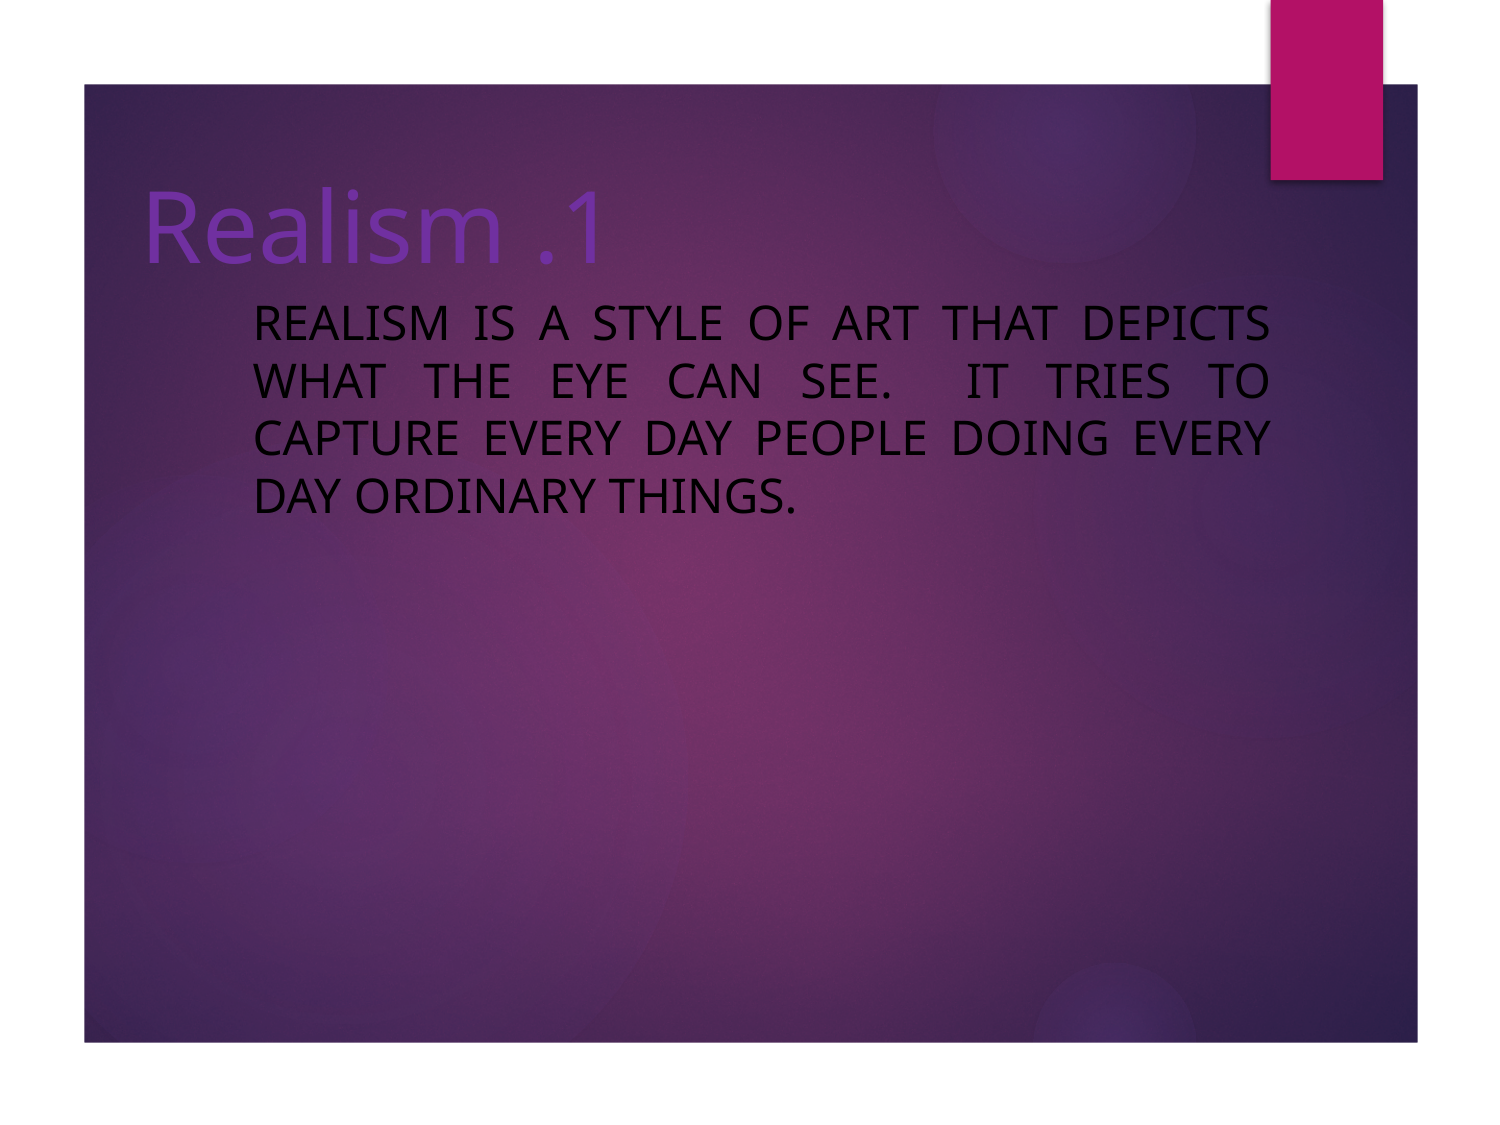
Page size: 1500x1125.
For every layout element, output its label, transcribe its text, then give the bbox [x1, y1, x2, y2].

subtitle Realism is a style of art that depicts what the eye can see. It tries to capture every day people doing every day ordinary things. [237, 249, 1288, 538]
title 1. Realism [125, 50, 1400, 292]
